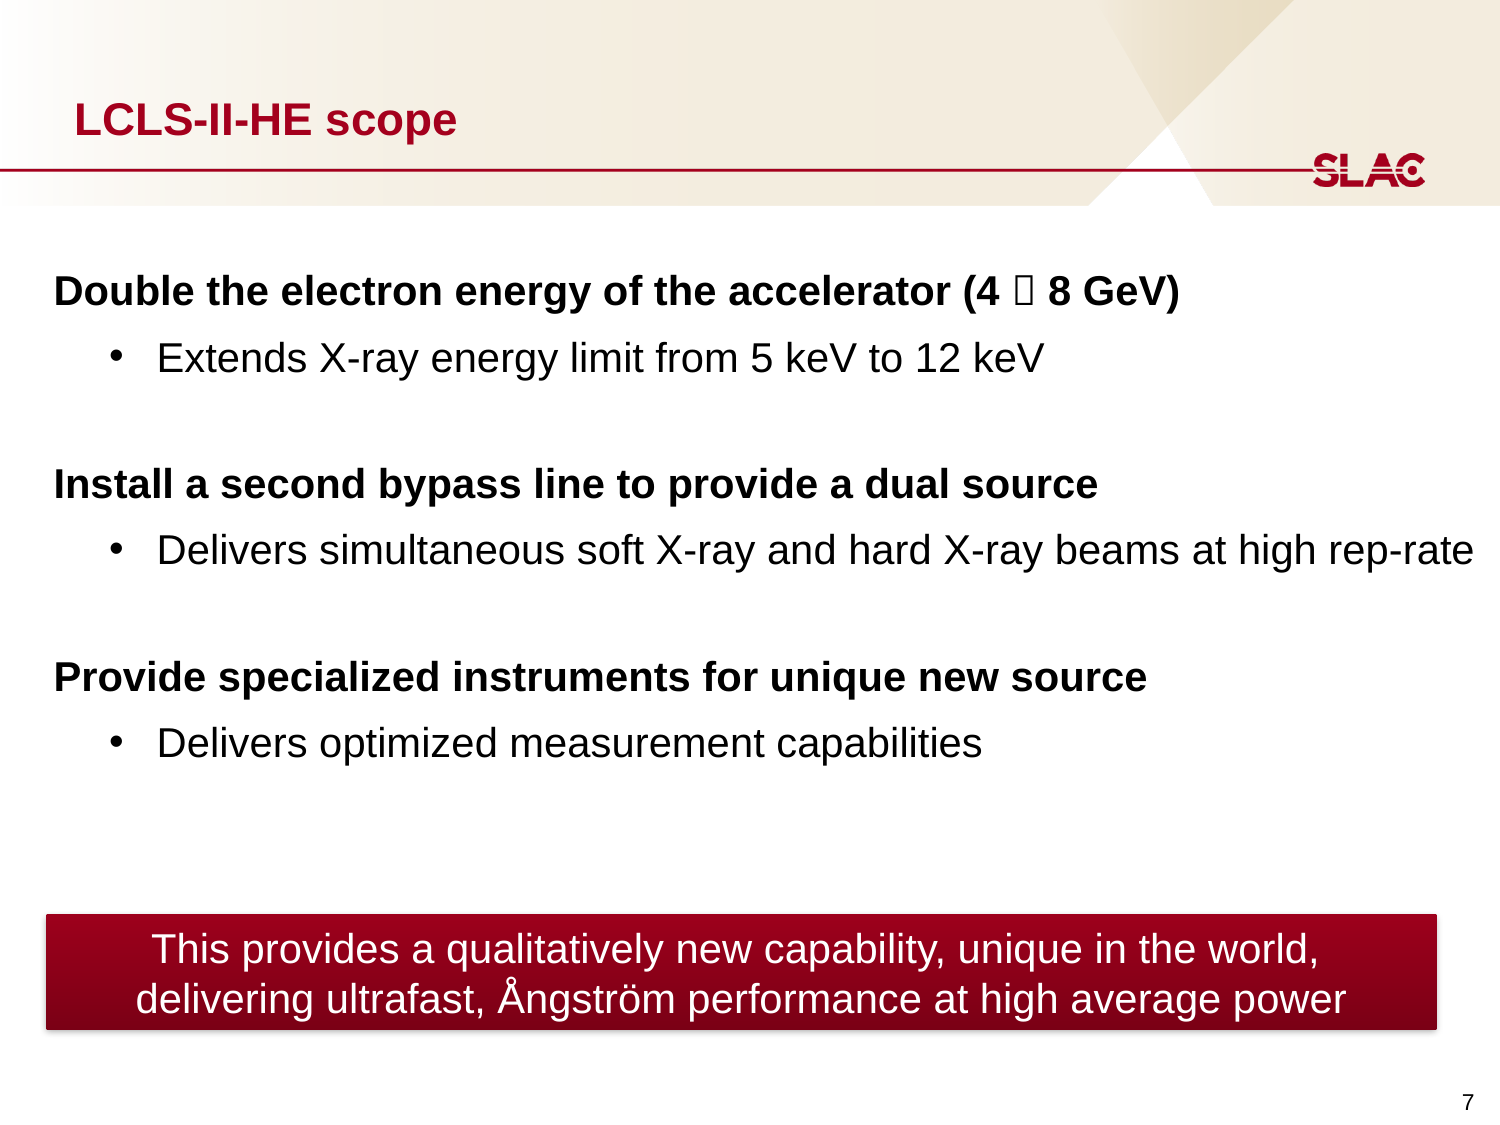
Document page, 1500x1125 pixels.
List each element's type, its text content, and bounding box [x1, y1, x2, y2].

list Double the electron energy of the accelerator (4  8 GeV) Extends X-ray energy limit from 5 keV to 12 keV Install a second bypass line to provide a dual source Delivers simultaneous soft X-ray and hard X-ray beams at high rep-rate Provide specialized instruments for unique new source Delivers optimized measurement capabilities [53, 254, 1480, 864]
title LCLS-II-HE scope [74, 21, 1404, 145]
slide_number 7 [1450, 1072, 1500, 1125]
picture [0, 0, 1500, 206]
text_box This provides a qualitatively new capability, unique in the world, delivering ultrafast, Ångström performance at high average power [46, 914, 1437, 1030]
